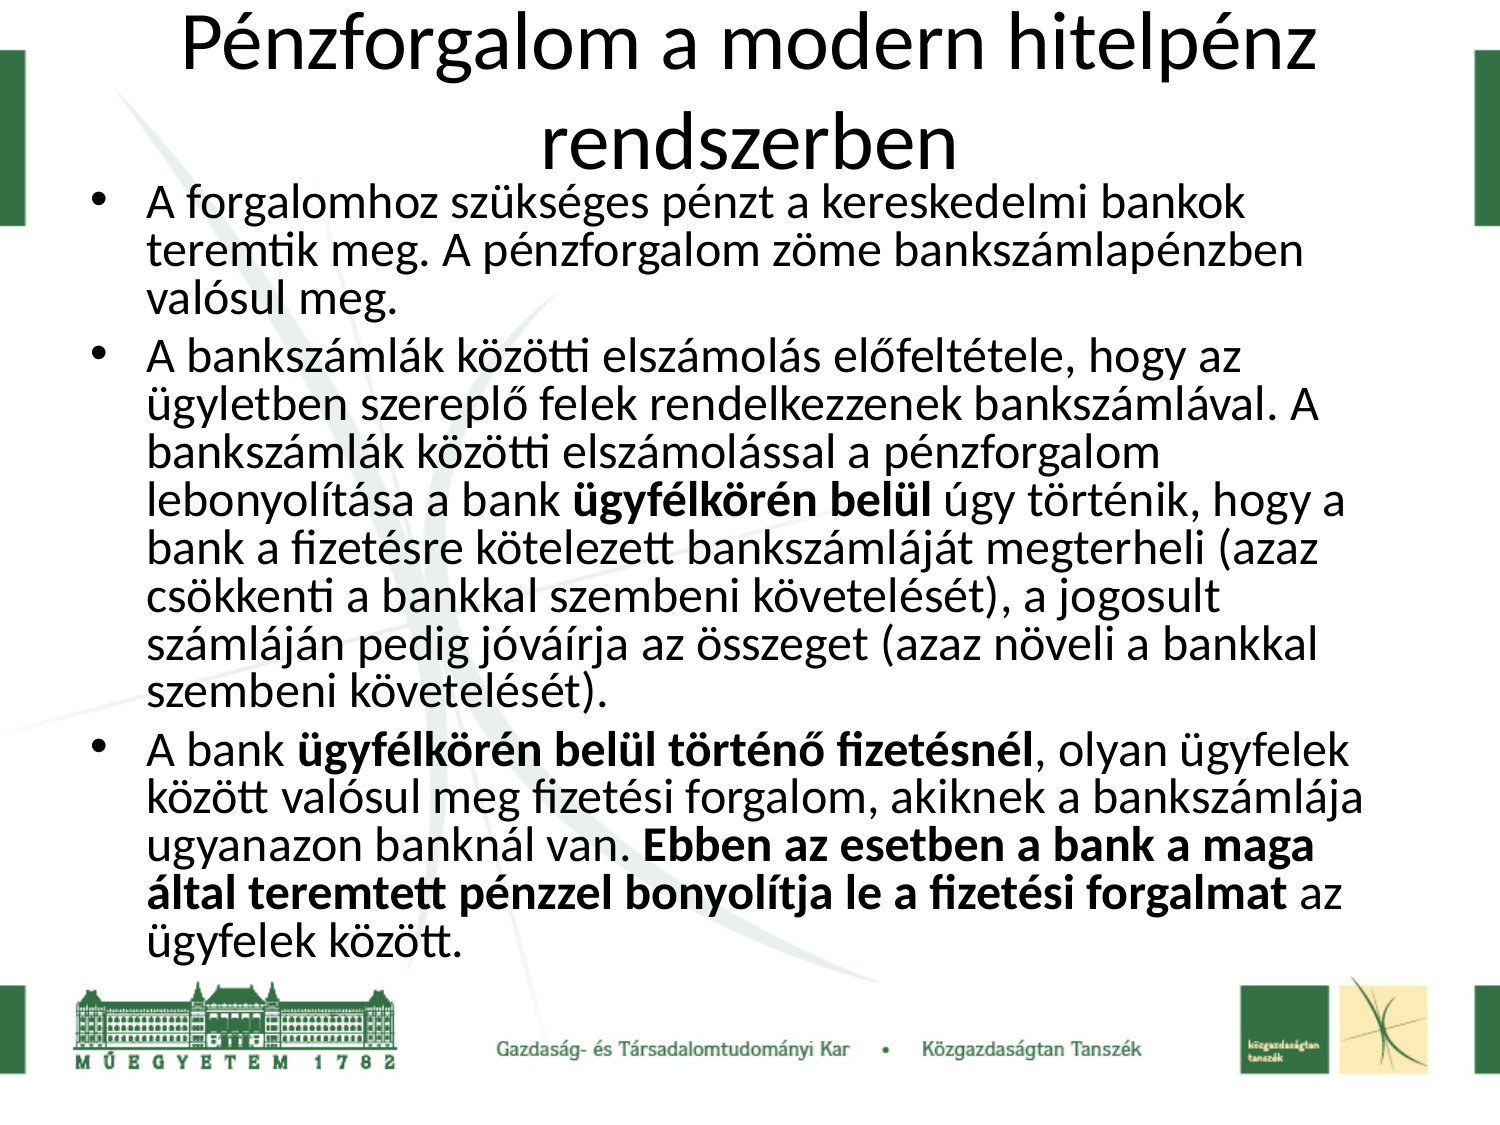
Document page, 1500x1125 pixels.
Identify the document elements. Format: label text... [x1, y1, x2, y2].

picture [0, 0, 1500, 1125]
list A forgalomhoz szükséges pénzt a kereskedelmi bankok teremtik meg. A pénzforgalom zöme bankszámlapénzben valósul meg. A bankszámlák közötti elszámolás előfeltétele, hogy az ügyletben szereplő felek rendelkezzenek bankszámlával. A bankszámlák közötti elszámolással a pénzforgalom lebonyolítása a bank ügyfélkörén belül úgy történik, hogy a bank a fizetésre kötelezett bankszámláját megterheli (azaz csökkenti a bankkal szembeni követelését), a jogosult számláján pedig jóváírja az összeget (azaz növeli a bankkal szembeni követelését). A bank ügyfélkörén belül történő fizetésnél, olyan ügyfelek között valósul meg fizetési forgalom, akiknek a bankszámlája ugyanazon banknál van. Ebben az esetben a bank a maga által teremtett pénzzel bonyolítja le a fizetési forgalmat az ügyfelek között. [74, 172, 1426, 976]
title Pénzforgalom a modern hitelpénz rendszerben [74, 0, 1426, 172]
